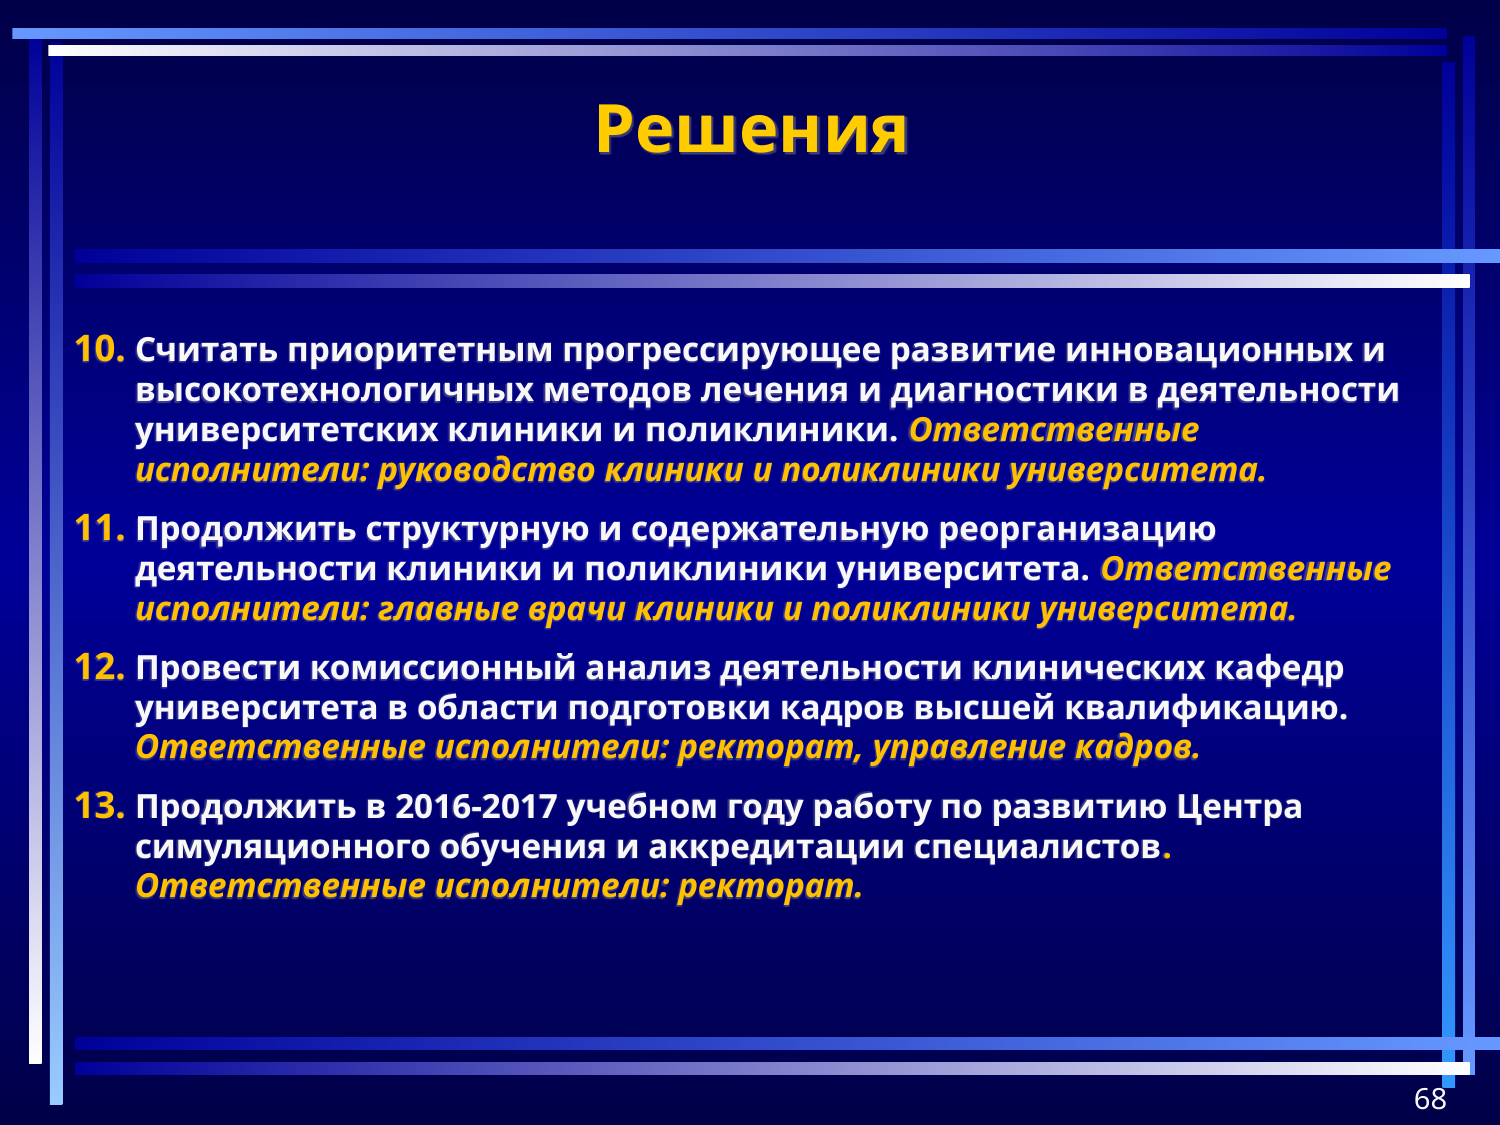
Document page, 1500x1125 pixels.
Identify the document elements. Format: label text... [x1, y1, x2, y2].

list Считать приоритетным прогрессирующее развитие инновационных и высокотехнологичных методов лечения и диагностики в деятельности университетских клиники и поликлиники. Ответственные исполнители: руководство клиники и поликлиники университета. Продолжить структурную и содержательную реорганизацию деятельности клиники и поликлиники университета. Ответственные исполнители: главные врачи клиники и поликлиники университета. Провести комиссионный анализ деятельности клинических кафедр университета в области подготовки кадров высшей квалификацию. Ответственные исполнители: ректорат, управление кадров. Продолжить в 2016-2017 учебном году работу по развитию Центра симуляционного обучения и аккредитации специалистов. Ответственные исполнители: ректорат. [58, 320, 1447, 1100]
slide_number 68 [1262, 1074, 1463, 1125]
title Решения [58, 31, 1463, 220]
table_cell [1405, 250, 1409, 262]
